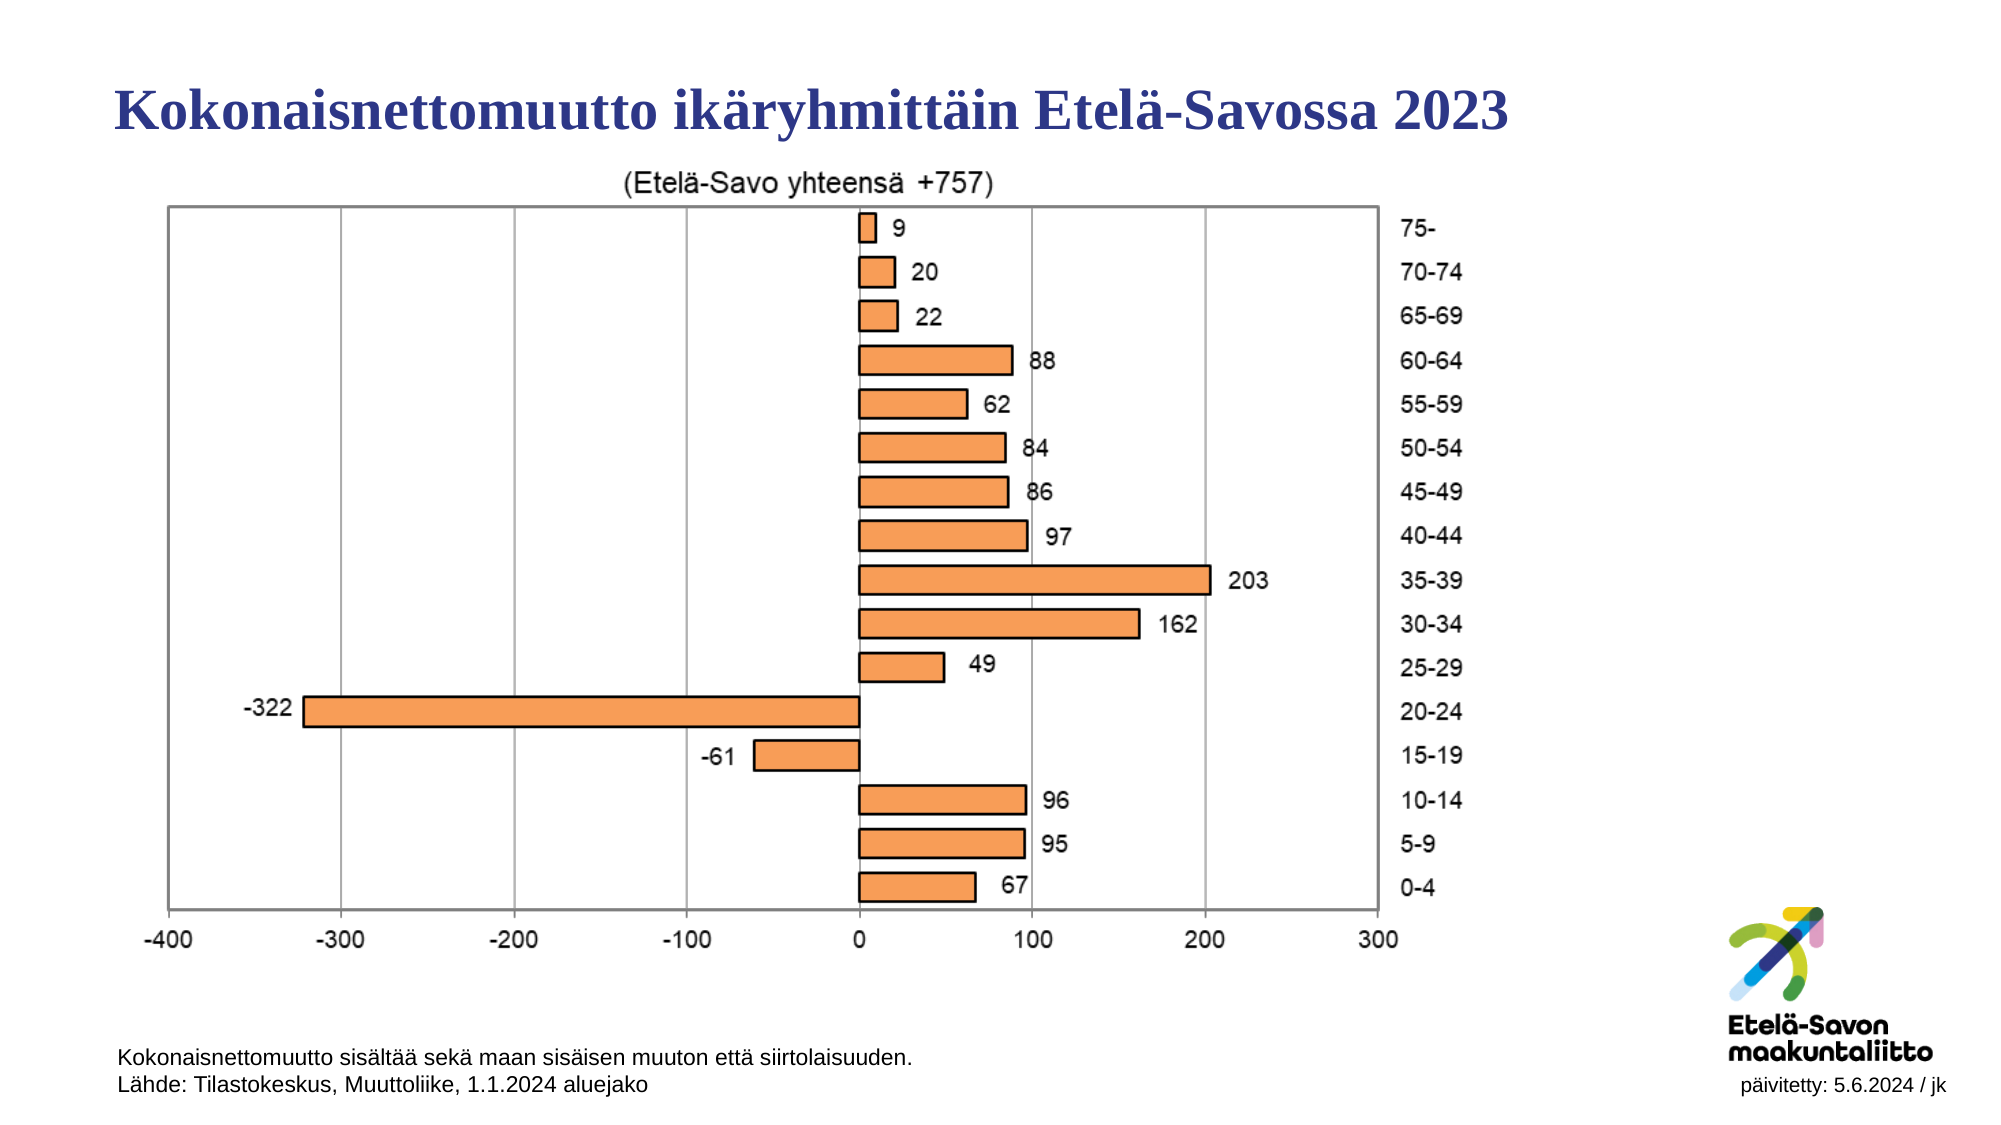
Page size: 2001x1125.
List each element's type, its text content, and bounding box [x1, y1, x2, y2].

text_box Kokonaisnettomuutto sisältää sekä maan sisäisen muuton että siirtolaisuuden. Lähde: Tilastokeskus, Muuttoliike, 1.1.2024 aluejako päivitetty: 5.6.2024 / jk [102, 1034, 1981, 1118]
picture [1707, 907, 2000, 1125]
picture [114, 155, 1485, 970]
title Kokonaisnettomuutto ikäryhmittäin Etelä-Savossa 2023 [114, 66, 1567, 149]
